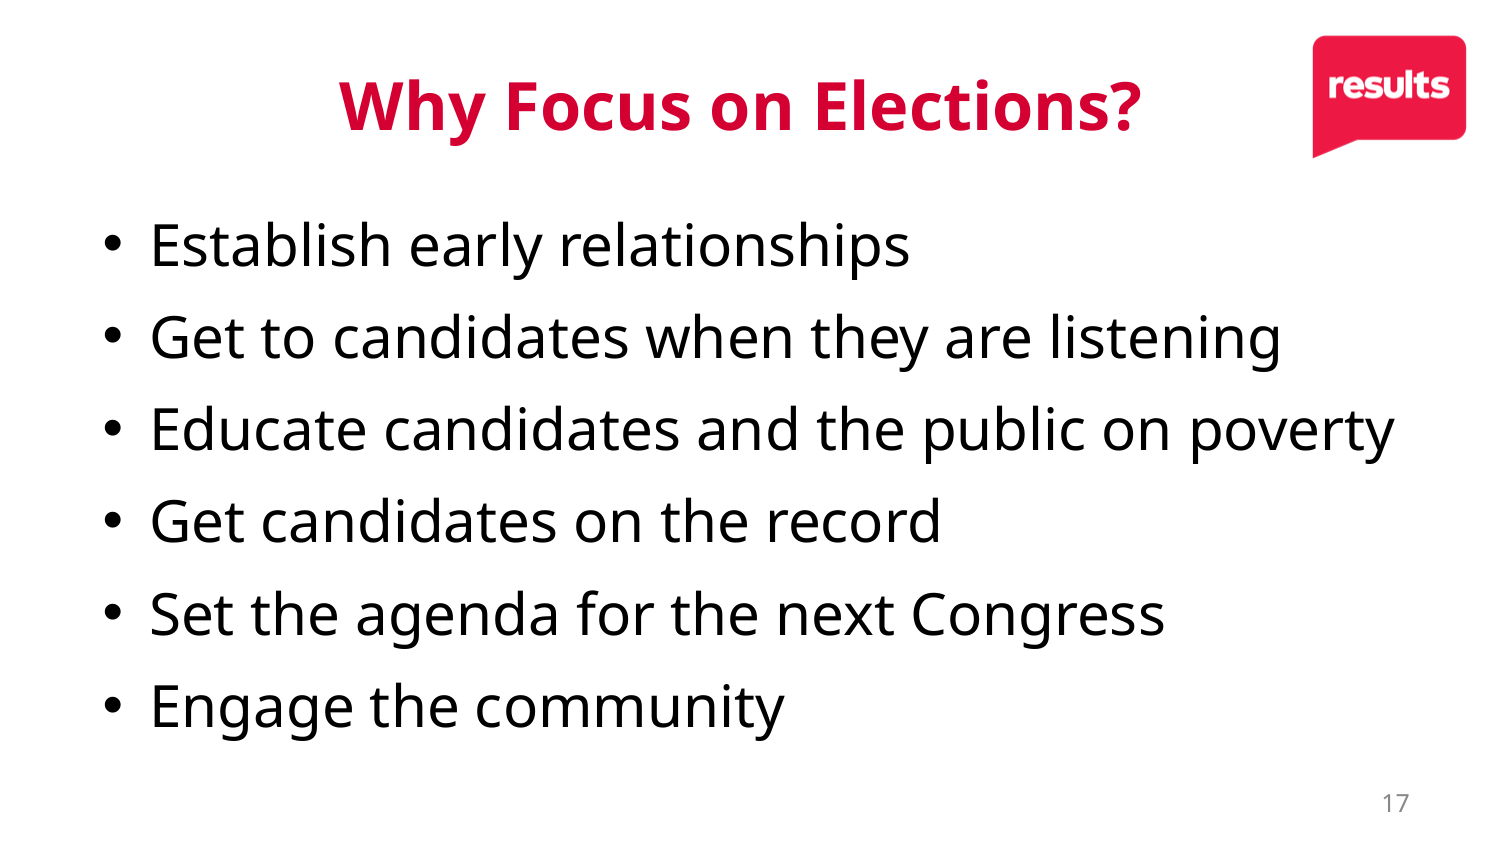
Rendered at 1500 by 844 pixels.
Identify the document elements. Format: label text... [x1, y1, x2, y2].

slide_number 17 [1074, 782, 1425, 827]
title Why Focus on Elections? [134, 33, 1349, 175]
text_box Establish early relationships Get to candidates when they are listening Educate candidates and the public on poverty Get candidates on the record Set the agenda for the next Congress Engage the community [87, 254, 1425, 683]
picture [1289, 13, 1490, 175]
